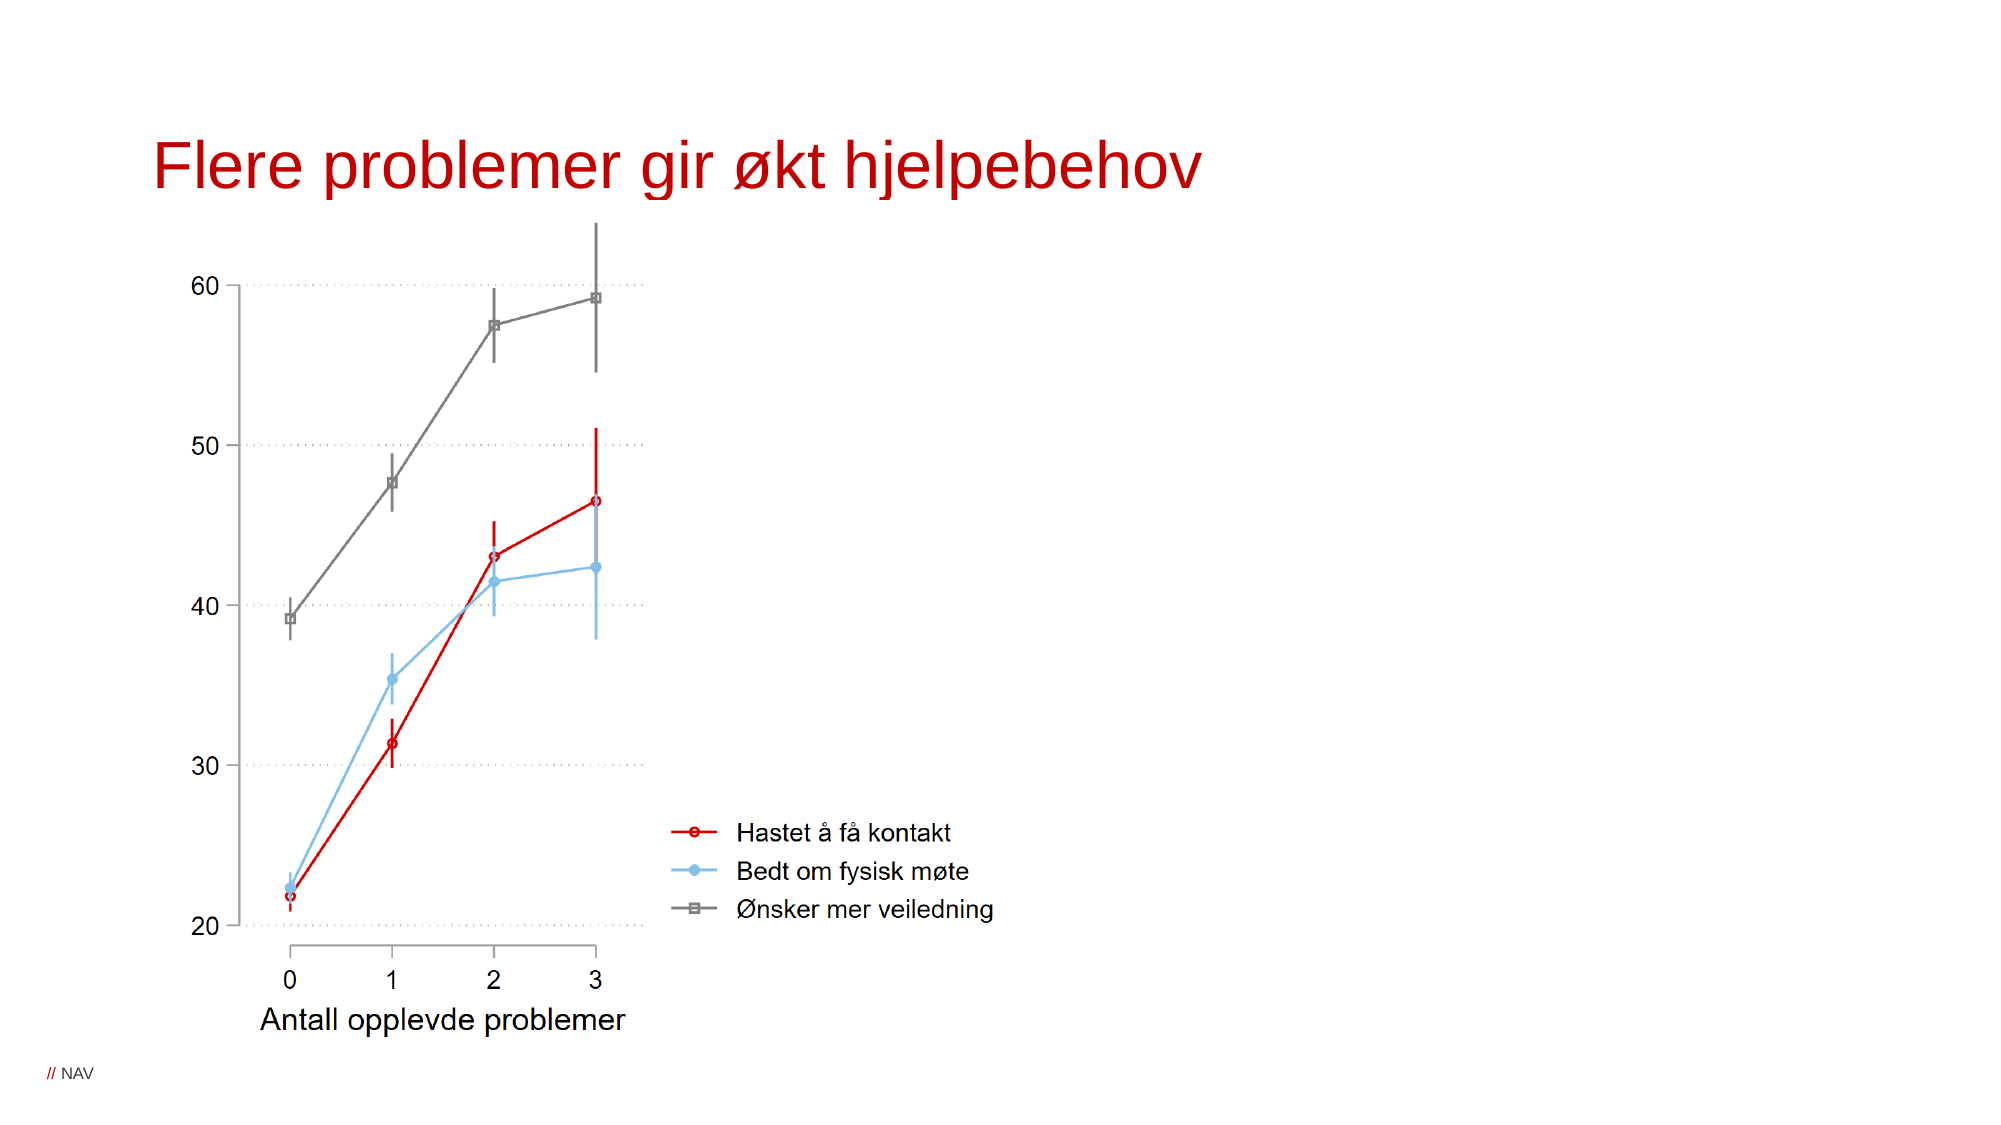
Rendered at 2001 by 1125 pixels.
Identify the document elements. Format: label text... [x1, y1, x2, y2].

title Flere problemer gir økt hjelpebehov [137, 79, 1863, 255]
picture [181, 200, 1000, 1075]
